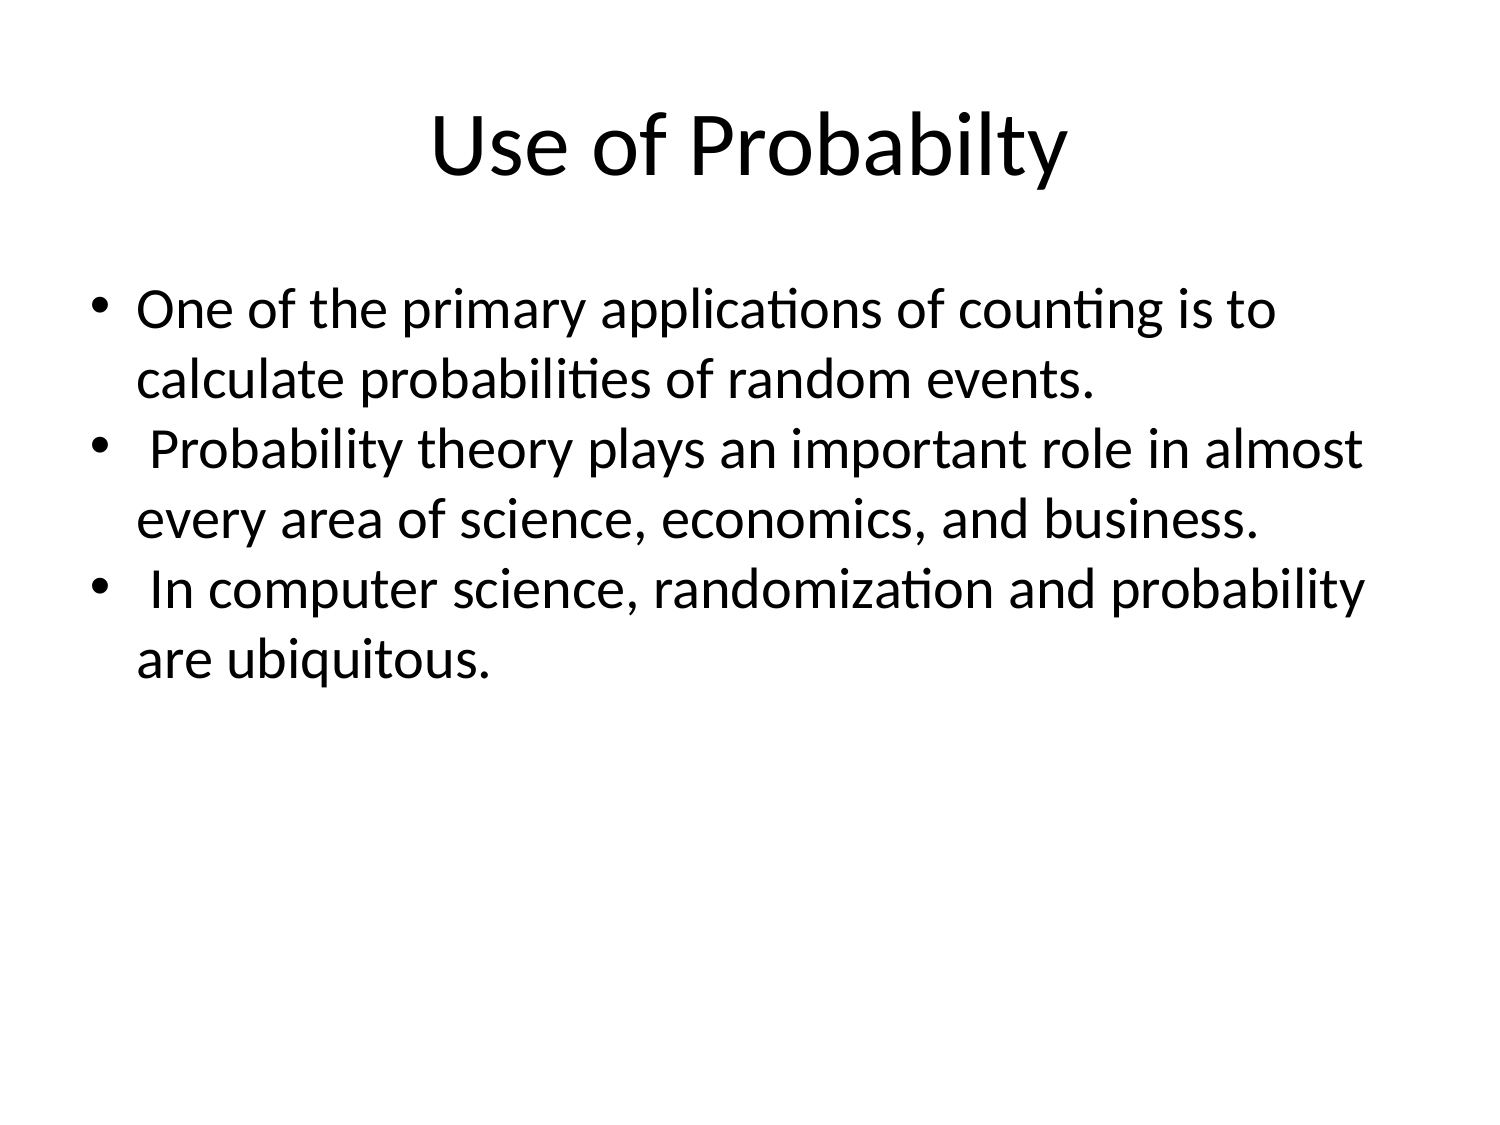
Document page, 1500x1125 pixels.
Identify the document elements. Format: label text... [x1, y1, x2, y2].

text_box One of the primary applications of counting is to calculate probabilities of random events. Probability theory plays an important role in almost every area of science, economics, and business. In computer science, randomization and probability are ubiquitous. [74, 262, 1425, 768]
title Use of Probabilty [75, 45, 1425, 233]
